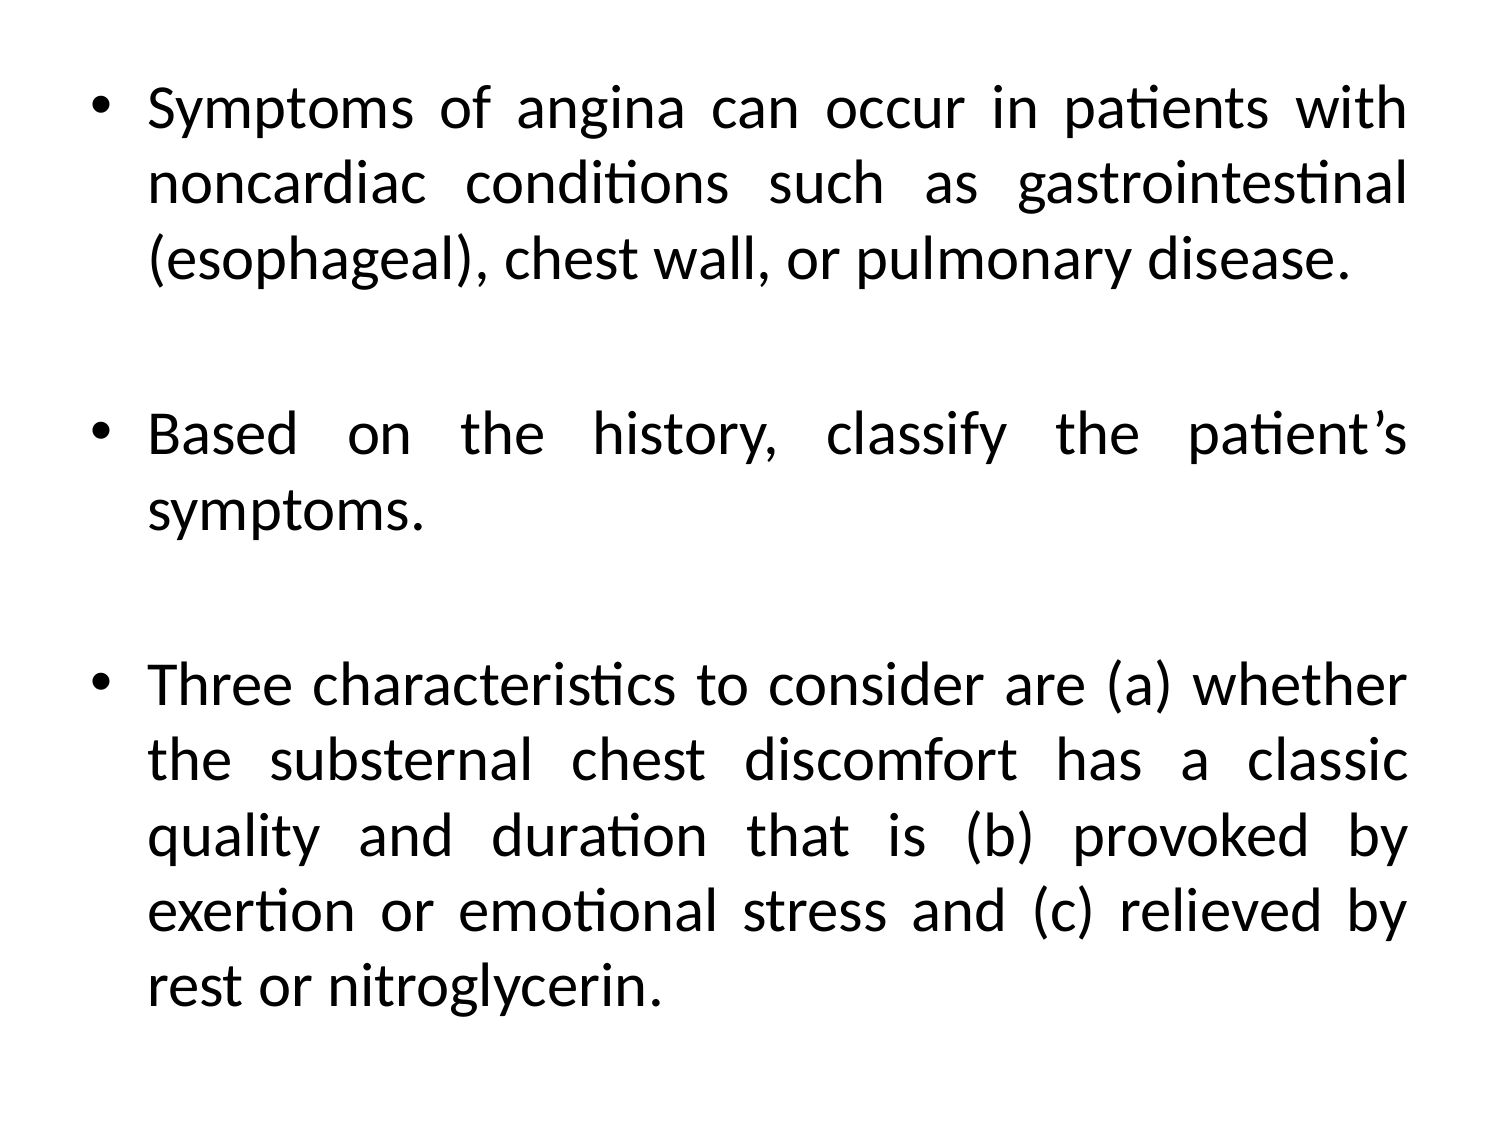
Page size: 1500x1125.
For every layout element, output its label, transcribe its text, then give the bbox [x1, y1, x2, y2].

list Symptoms of angina can occur in patients with noncardiac conditions such as gastrointestinal (esophageal), chest wall, or pulmonary disease. Based on the history, classify the patient’s symptoms. Three characteristics to consider are (a) whether the substernal chest discomfort has a classic quality and duration that is (b) provoked by exertion or emotional stress and (c) relieved by rest or nitroglycerin. [75, 58, 1425, 1043]
